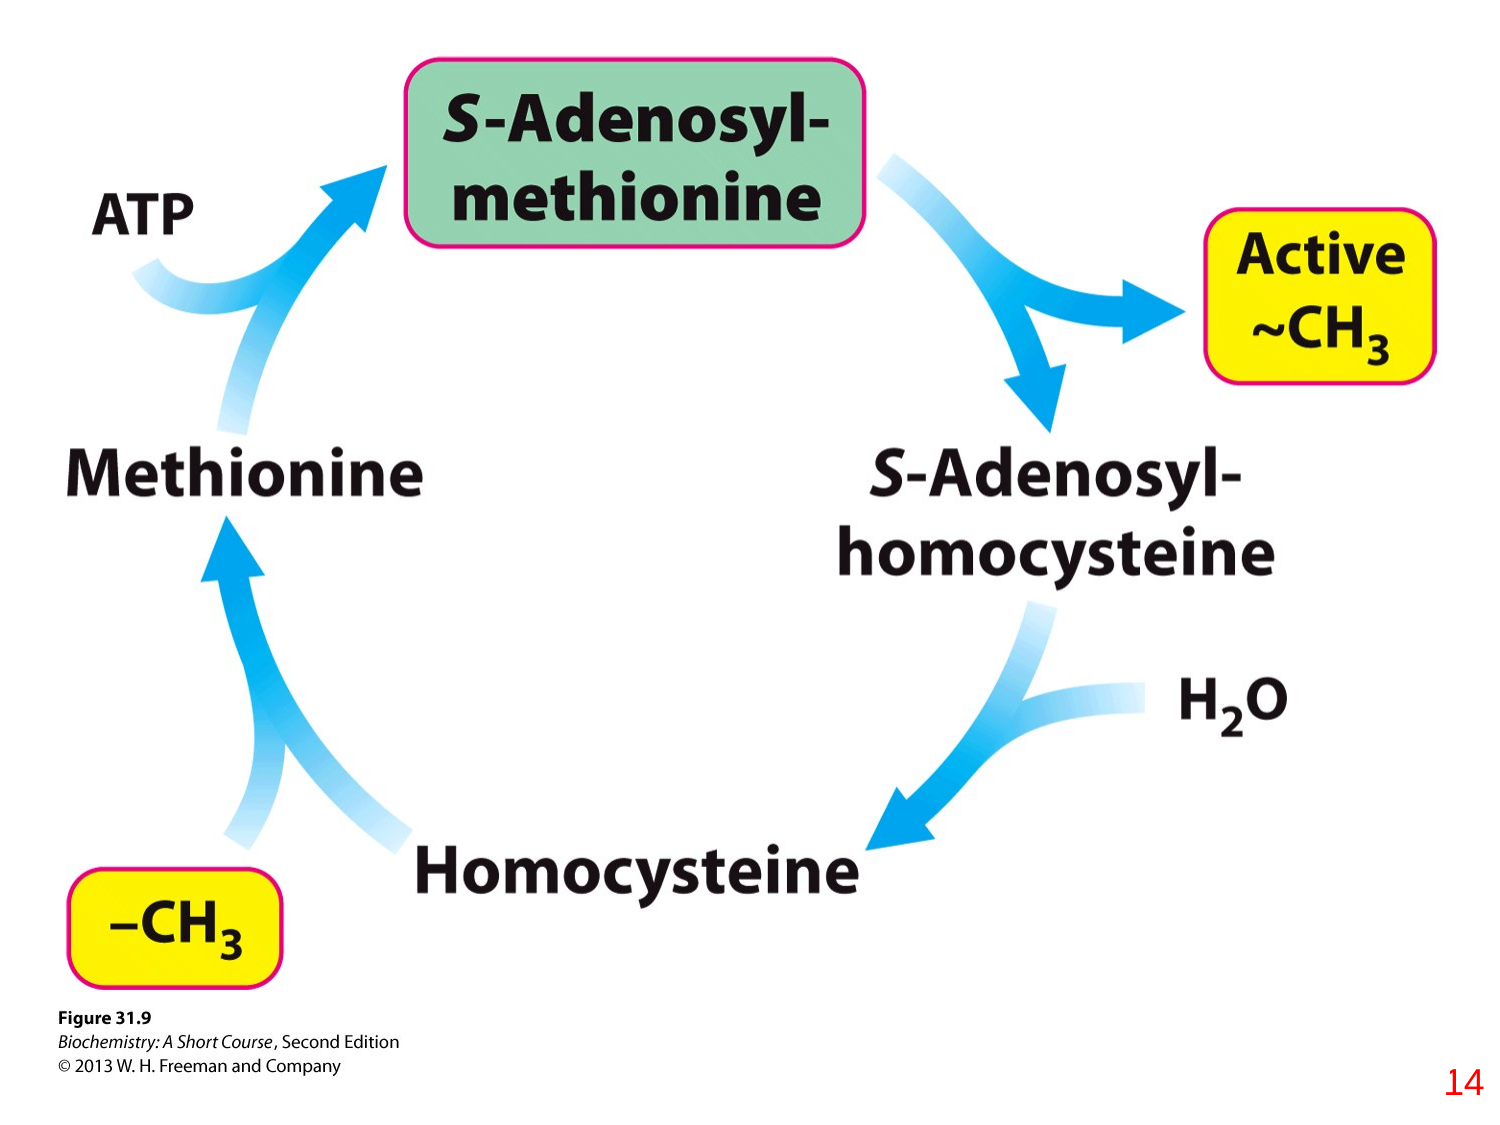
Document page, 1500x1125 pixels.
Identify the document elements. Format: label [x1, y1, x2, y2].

picture [49, 47, 1450, 1080]
